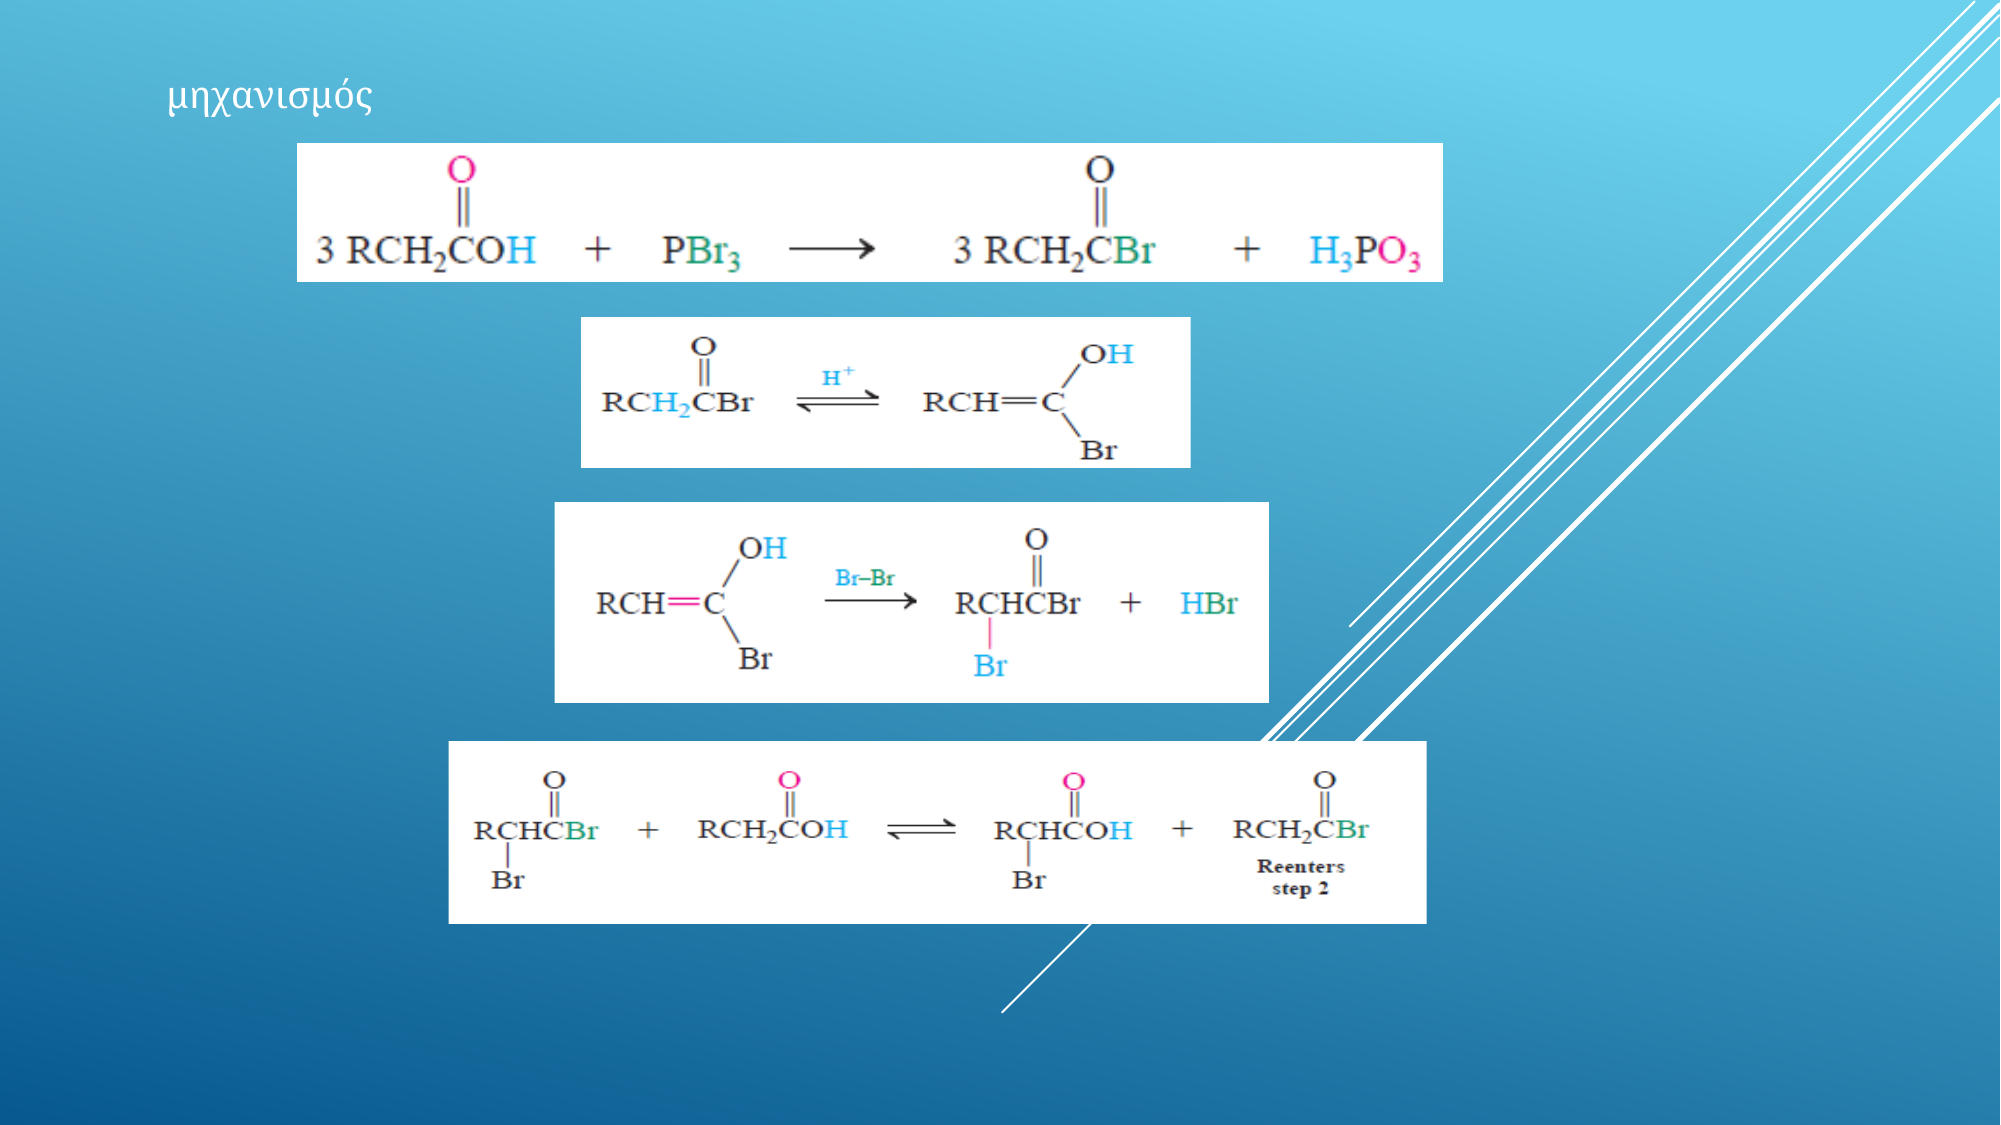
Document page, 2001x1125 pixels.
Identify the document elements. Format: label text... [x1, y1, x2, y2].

picture [580, 316, 1191, 468]
picture [554, 502, 1270, 703]
picture [296, 143, 1444, 283]
text_box μηχανισμός [151, 64, 791, 124]
picture [448, 741, 1427, 924]
